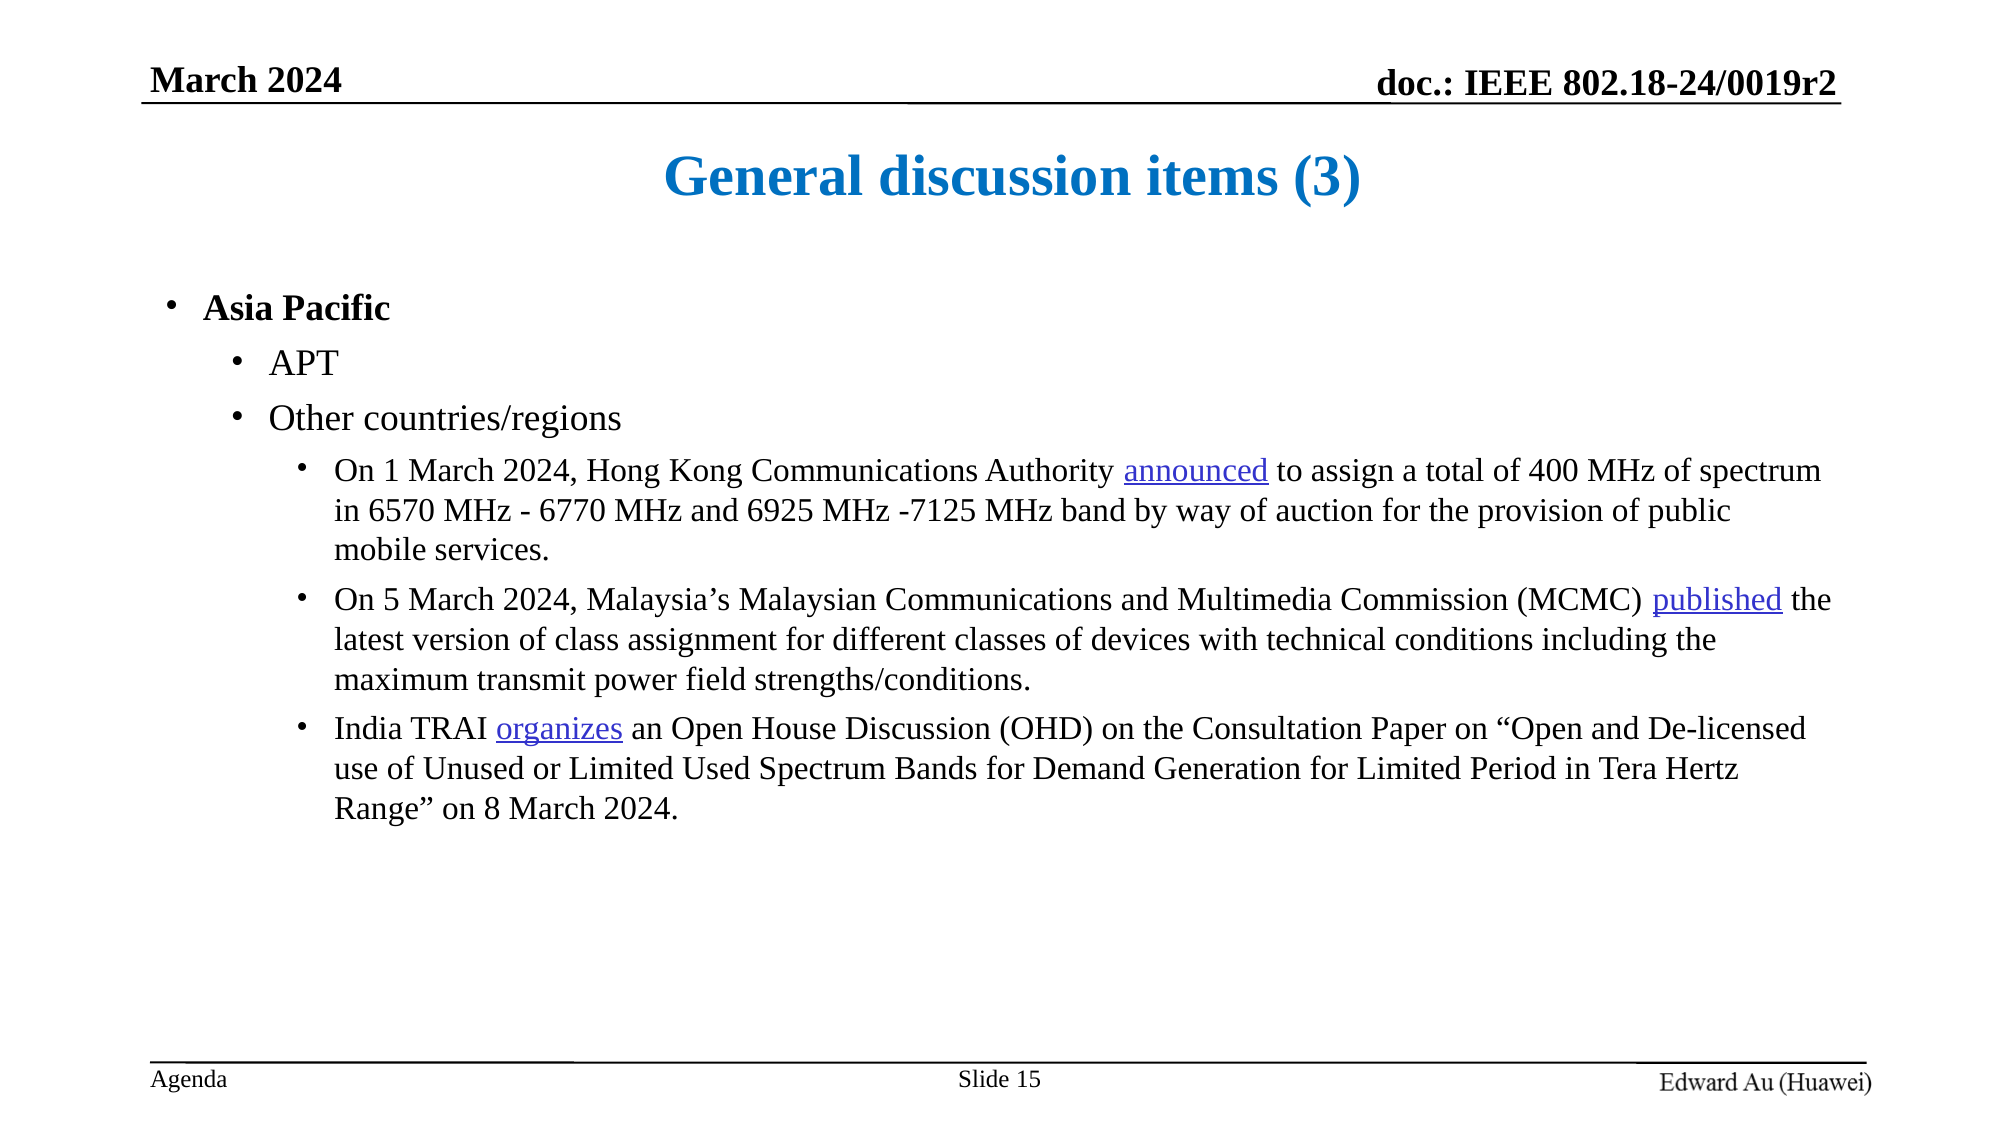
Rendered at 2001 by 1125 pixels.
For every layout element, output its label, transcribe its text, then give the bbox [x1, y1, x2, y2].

picture [1174, 1058, 1887, 1113]
list Asia Pacific APT Other countries/regions On 1 March 2024, Hong Kong Communications Authority announced to assign a total of 400 MHz of spectrum in 6570 MHz - 6770 MHz and 6925 MHz -7125 MHz band by way of auction for the provision of public mobile services. On 5 March 2024, Malaysia’s Malaysian Communications and Multimedia Commission (MCMC) published the latest version of class assignment for different classes of devices with technical conditions including the maximum transmit power field strengths/conditions. India TRAI organizes an Open House Discussion (OHD) on the Consultation Paper on “Open and De-licensed use of Unused or Limited Used Spectrum Bands for Demand Generation for Limited Period in Tera Hertz Range” on 8 March 2024. [149, 274, 1869, 1063]
slide_number Slide 15 [933, 1063, 1067, 1123]
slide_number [149, 54, 651, 101]
title General discussion items (3) [162, 99, 1864, 246]
